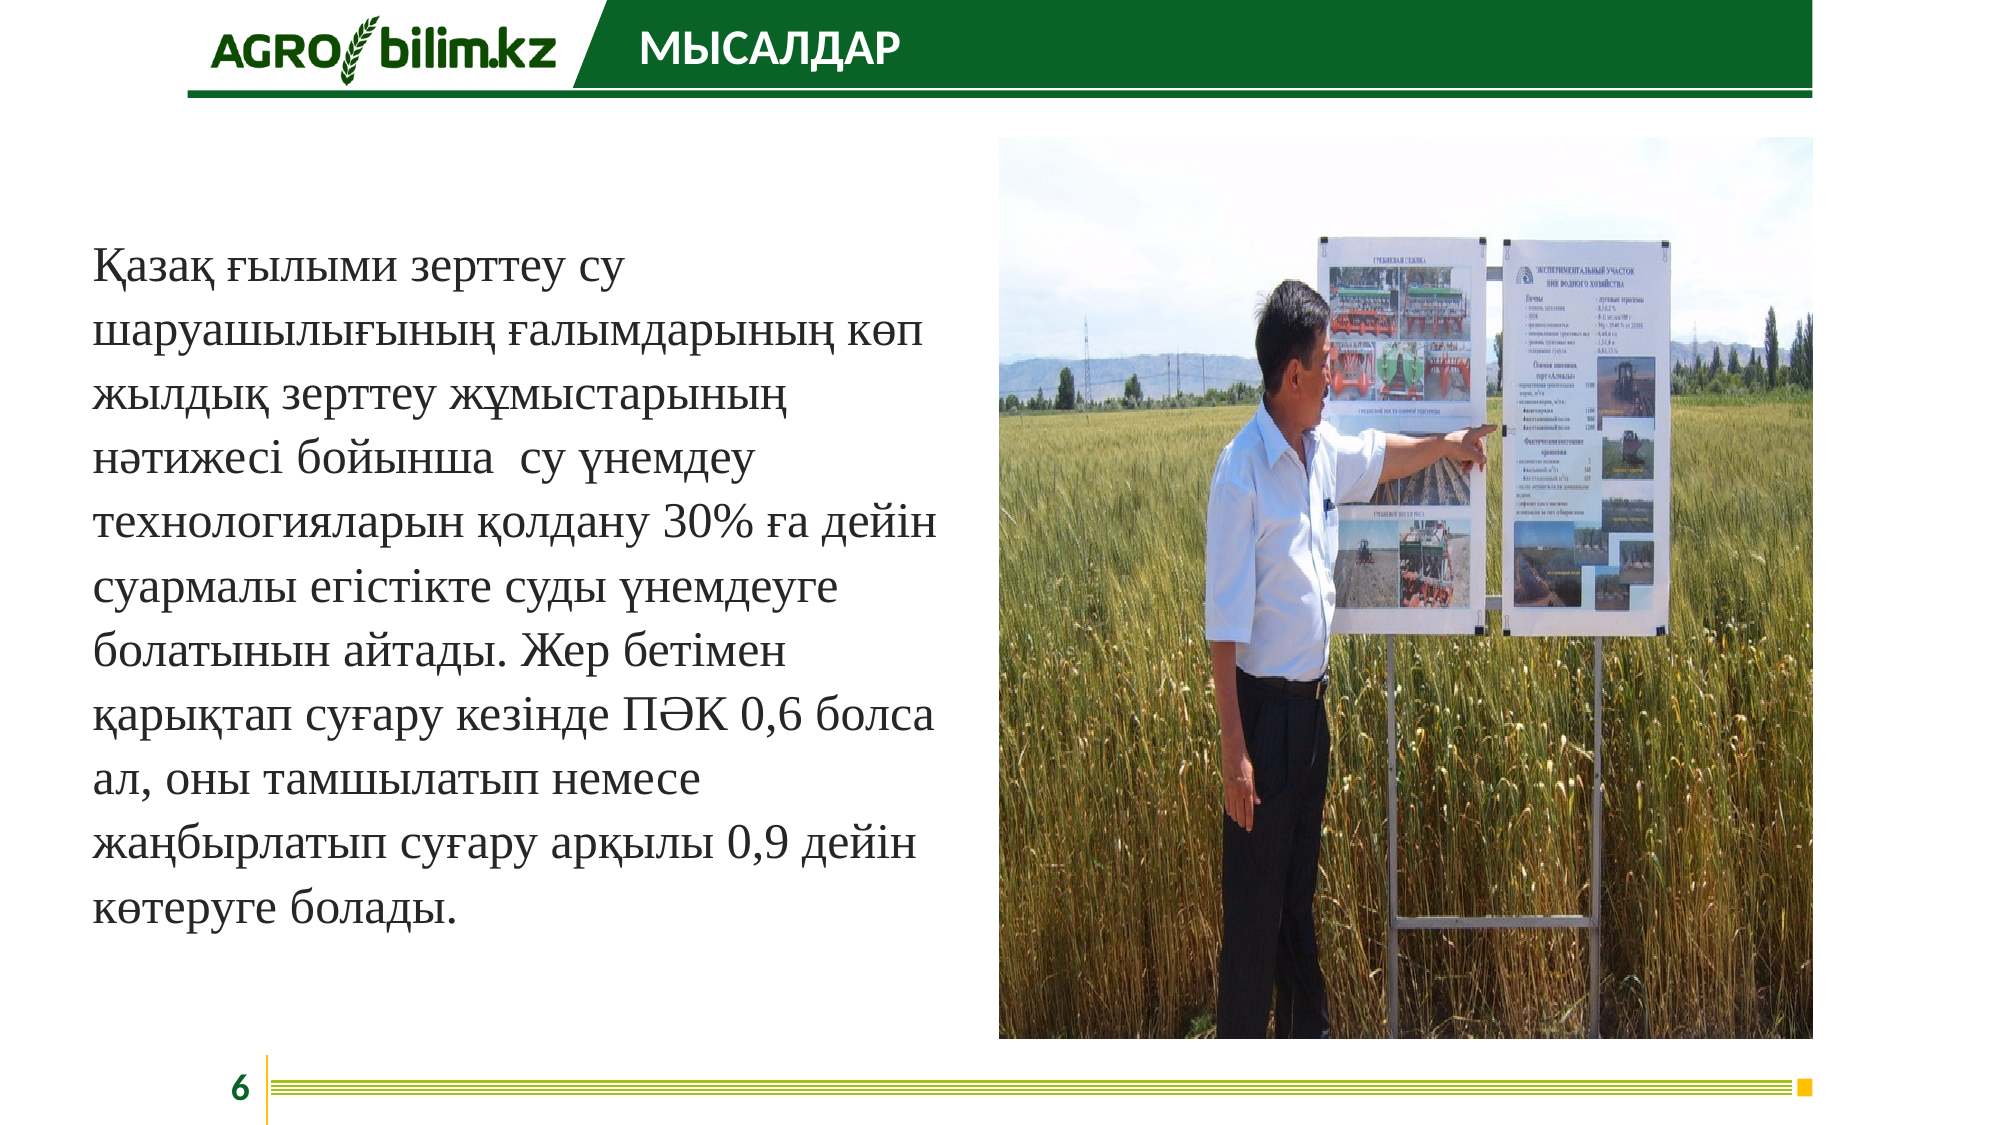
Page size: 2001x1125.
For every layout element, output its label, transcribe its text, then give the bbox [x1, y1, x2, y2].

text_box [187, 90, 1813, 98]
picture [999, 137, 1813, 1040]
text_box 6 [215, 1055, 266, 1116]
text_box Қазақ ғылыми зерттеу су шаруашылығының ғалымдарының көп жылдық зерттеу жұмыстарының нәтижесі бойынша су үнемдеу технологияларын қолдану 30% ға дейін суармалы егістікте суды үнемдеуге болатынын айтады. Жер бетімен қарықтап суғару кезінде ПӘК 0,6 болса ал, оны тамшылатып немесе жаңбырлатып суғару арқылы 0,9 дейін көтеруге болады. [77, 219, 1000, 1085]
text_box [1797, 1078, 1813, 1097]
picture [209, 15, 556, 86]
text_box МЫСАЛДАР [622, 6, 1673, 83]
text_box [572, 0, 1813, 88]
